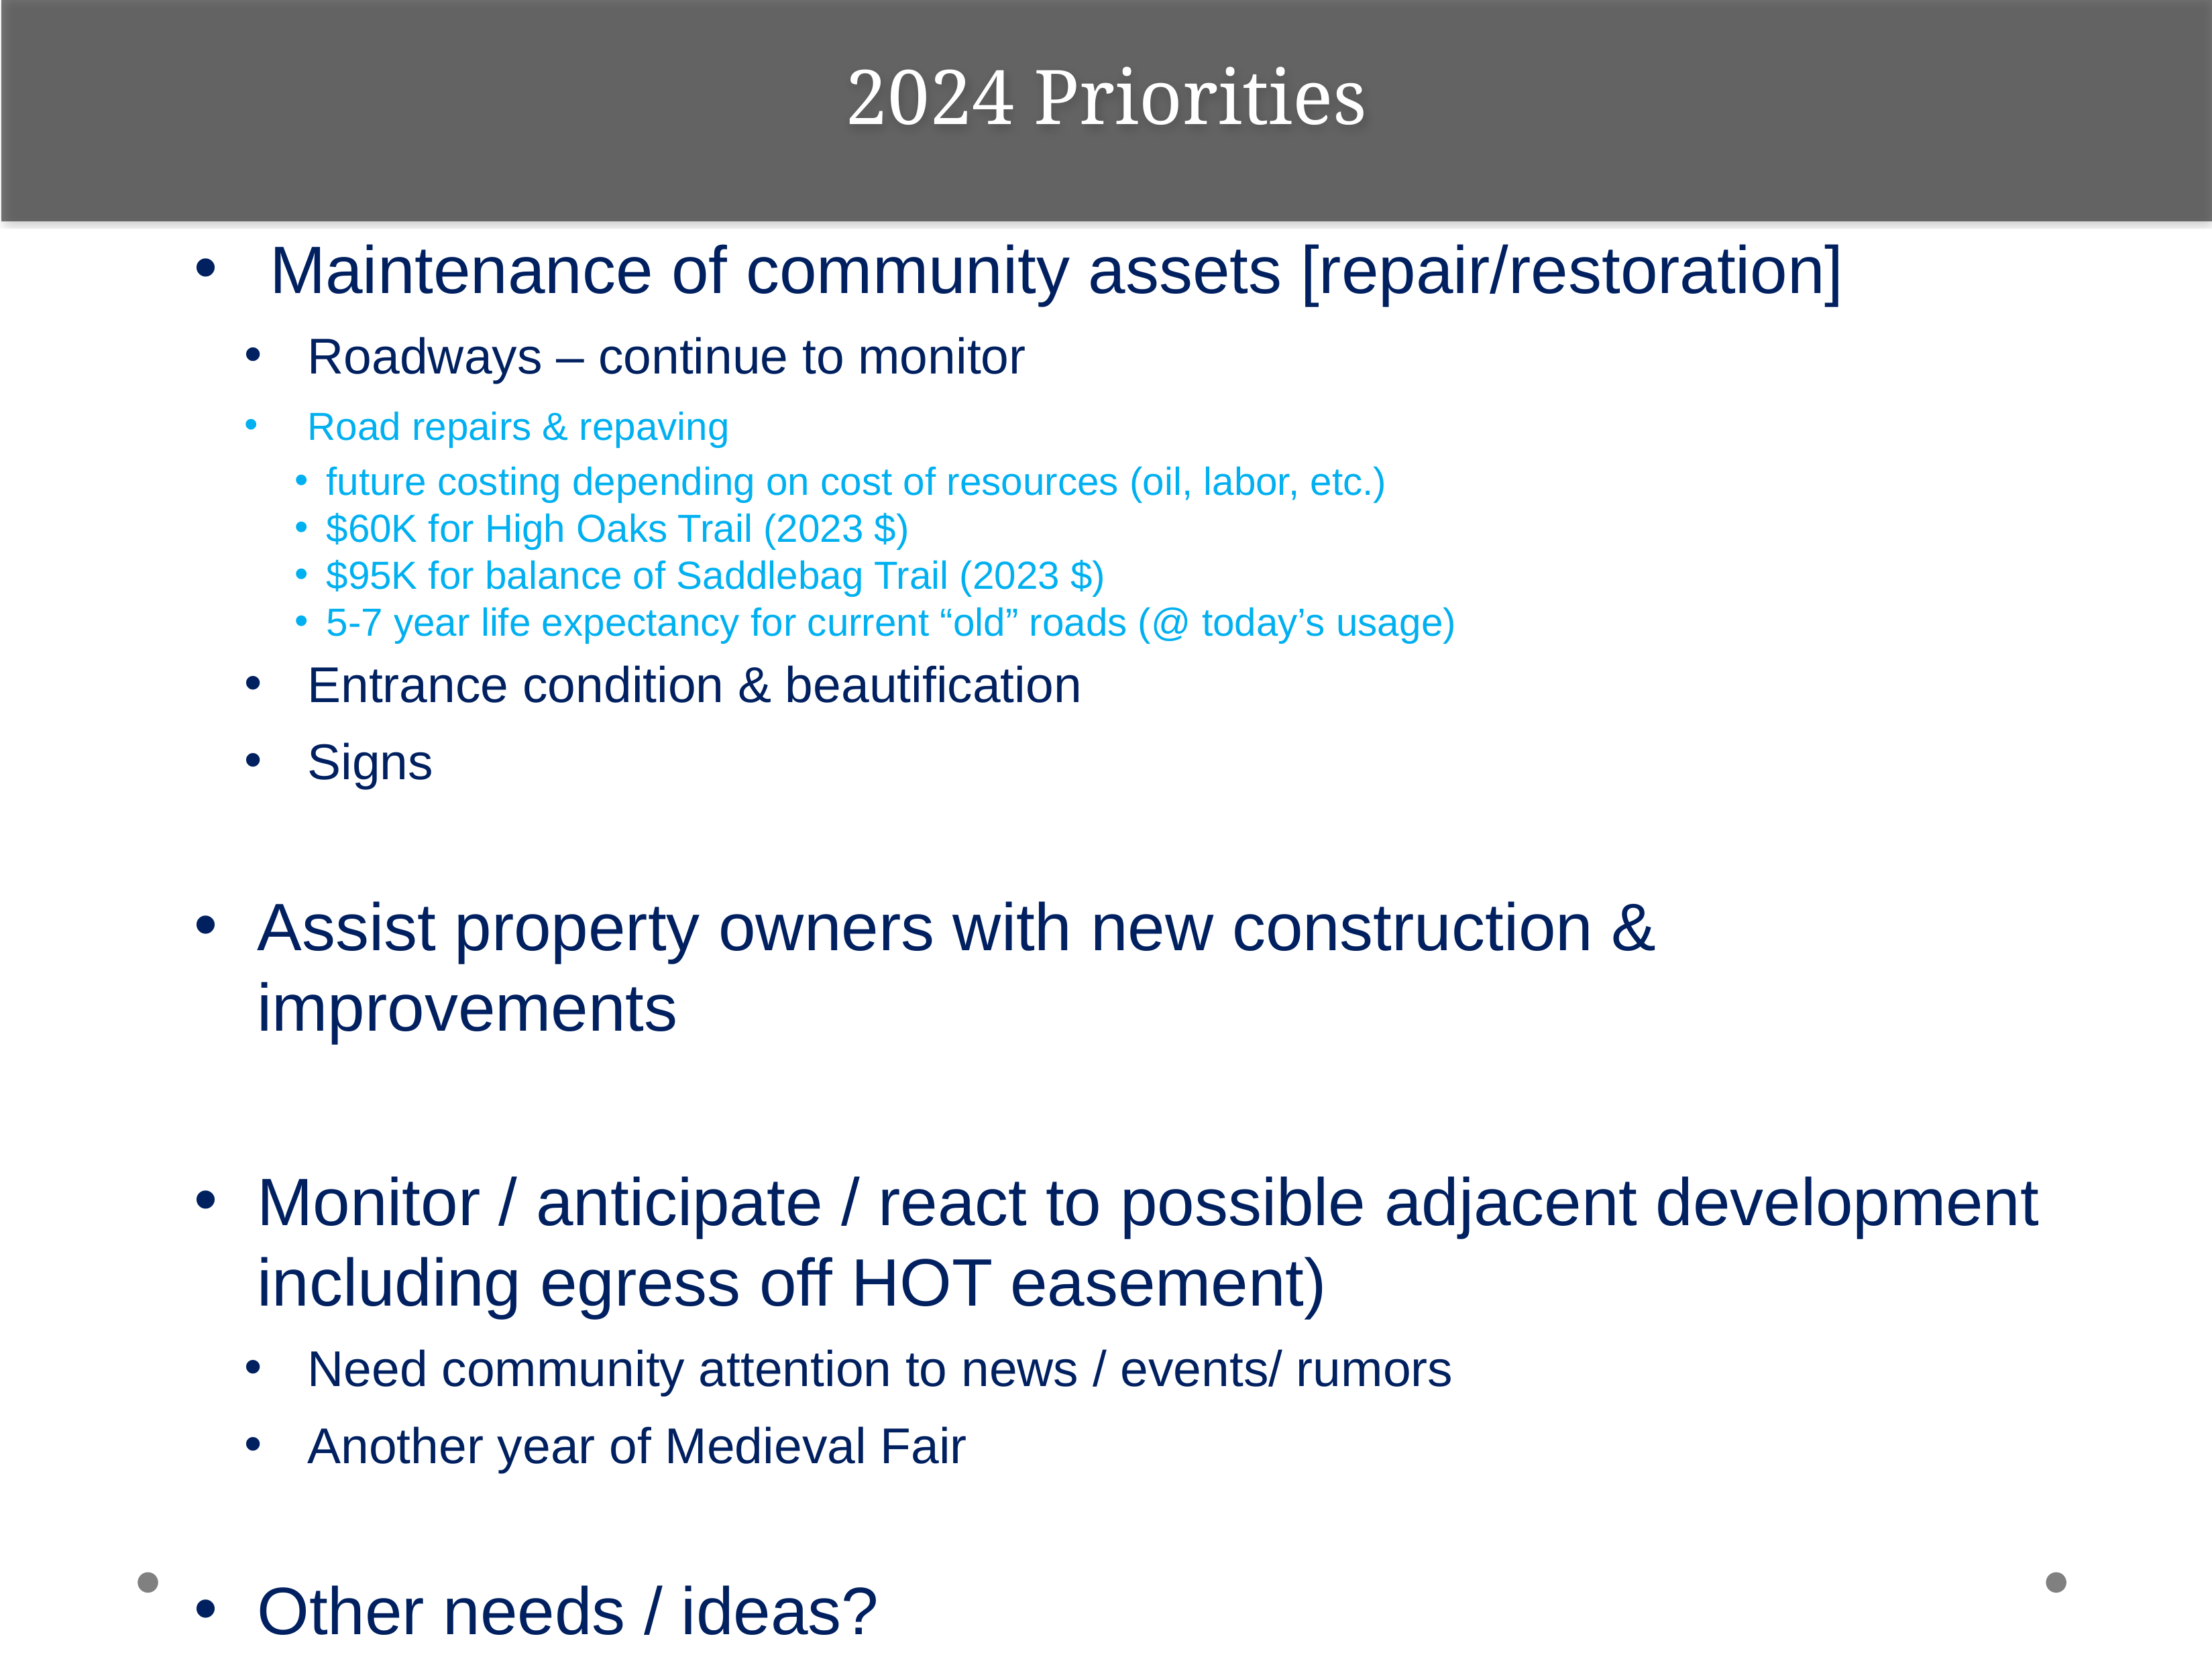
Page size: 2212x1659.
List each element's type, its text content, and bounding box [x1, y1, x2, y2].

text_box 2024 Priorities [1, 0, 2212, 222]
text_box Maintenance of community assets [repair/restoration] Roadways – continue to monitor Road repairs & repaving future costing depending on cost of resources (oil, labor, etc.) $60K for High Oaks Trail (2023 $) $95K for balance of Saddlebag Trail (2023 $) 5-7 year life expectancy for current “old” roads (@ today’s usage) Entrance condition & beautification Signs Assist property owners with new construction & improvements Monitor / anticipate / react to possible adjacent development including egress off HOT easement) Need community attention to news / events/ rumors Another year of Medieval Fair Other needs / ideas? [134, 229, 2079, 1659]
